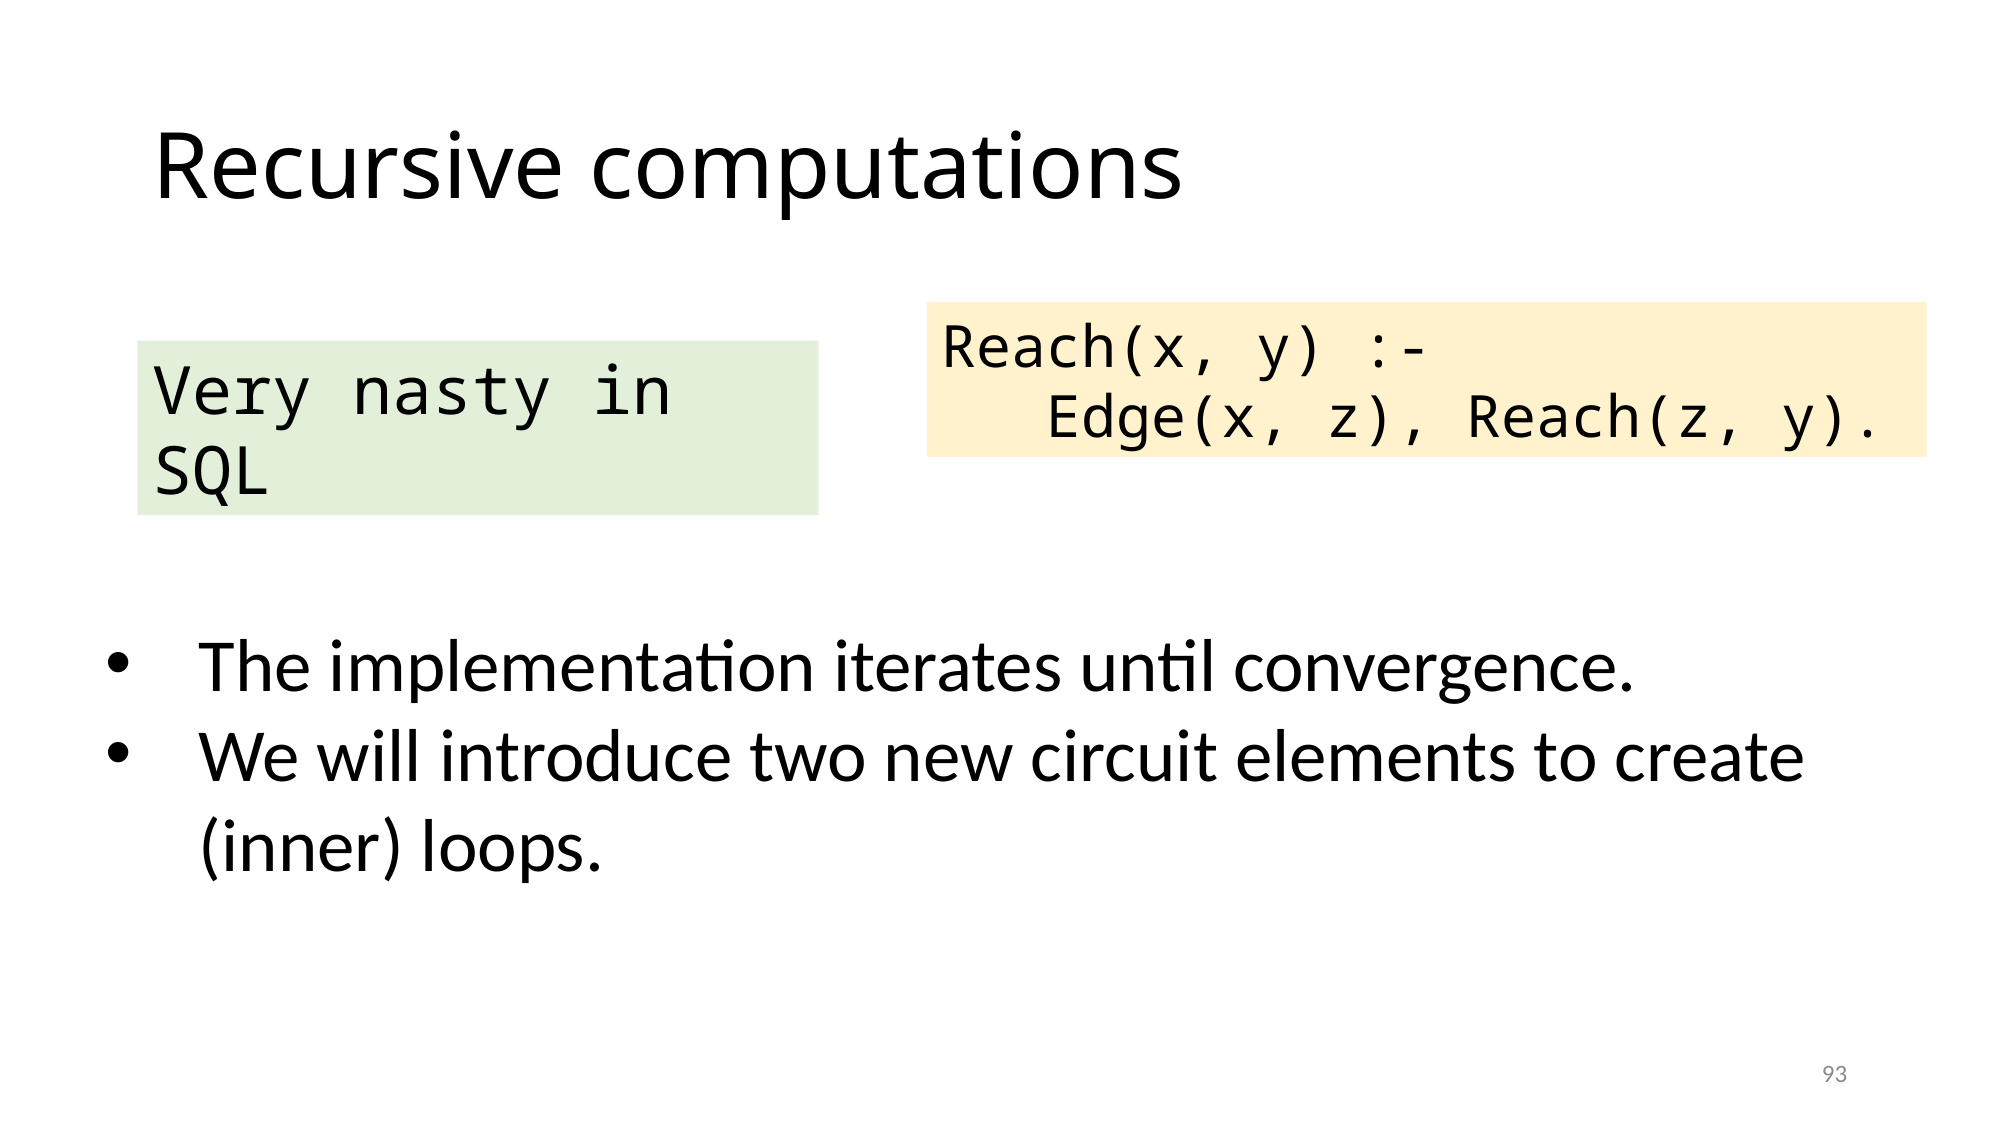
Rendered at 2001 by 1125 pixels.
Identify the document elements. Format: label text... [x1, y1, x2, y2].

text_box Very nasty in SQL [137, 340, 819, 516]
title Recursive computations [137, 59, 1863, 278]
text_box Reach(x, y) :- Edge(x, z), Reach(z, y). [926, 302, 1927, 457]
slide_number 93 [1798, 1042, 1863, 1103]
text_box The implementation iterates until convergence. We will introduce two new circuit elements to create (inner) loops. [90, 609, 1920, 895]
